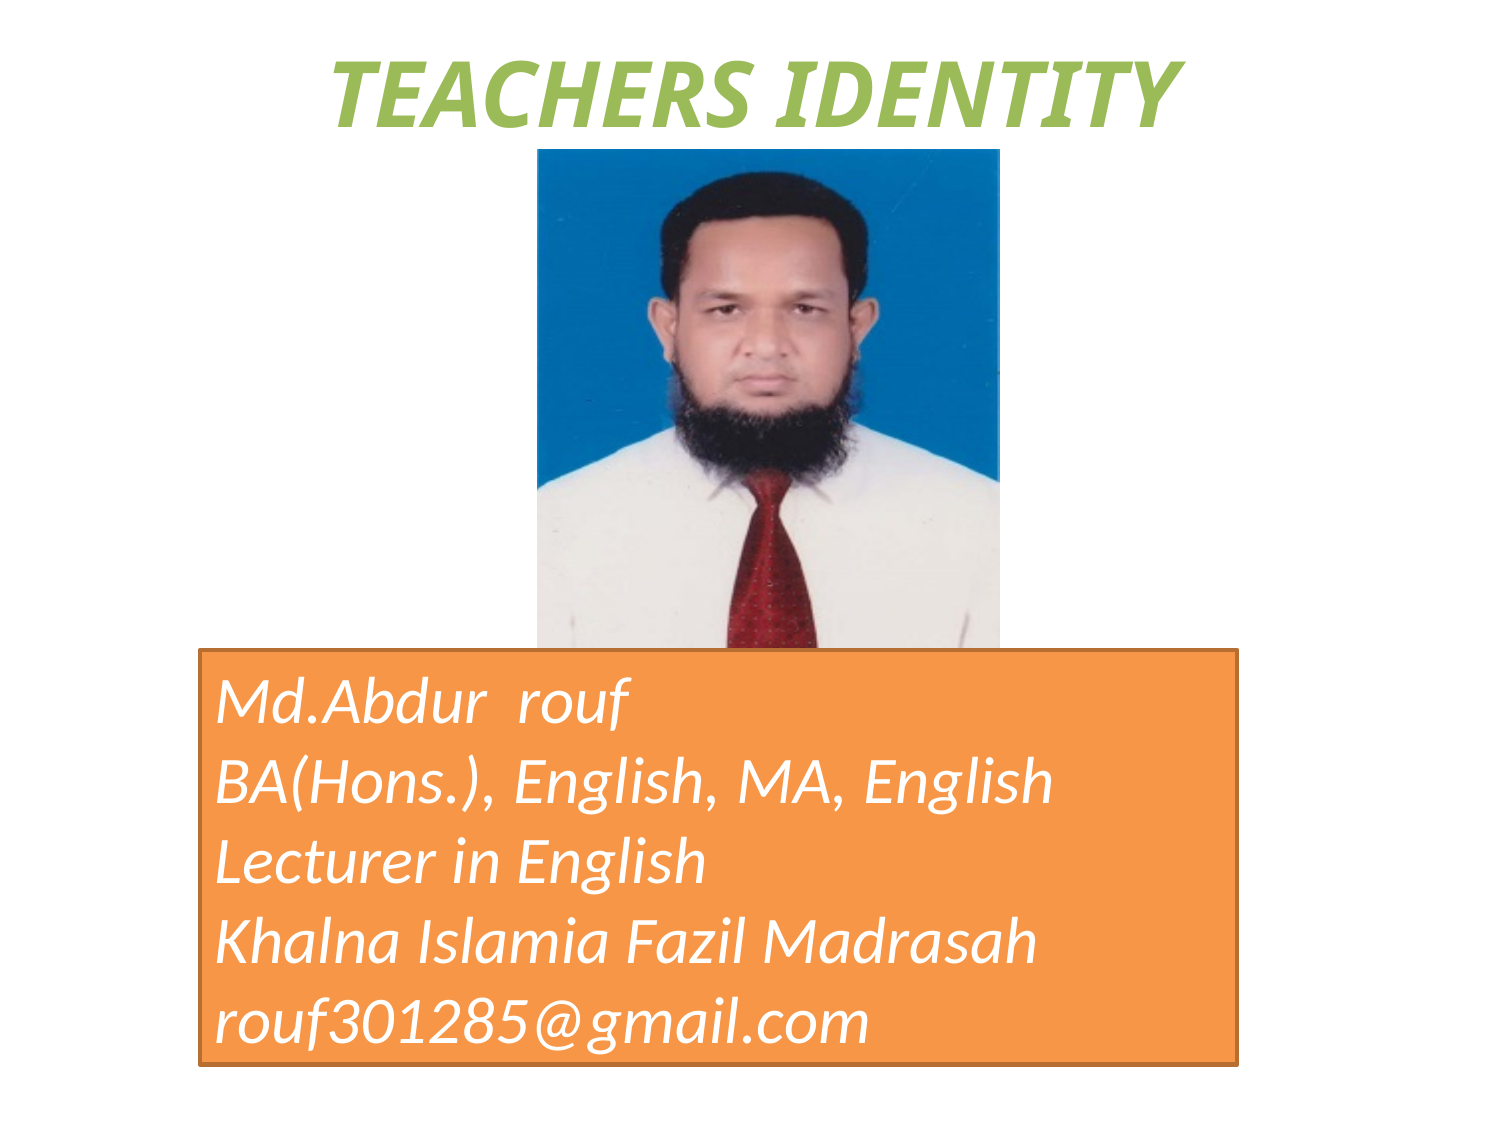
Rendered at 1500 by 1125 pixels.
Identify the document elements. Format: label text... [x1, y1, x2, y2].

picture [537, 149, 1001, 654]
title TEACHERS IDENTITY [0, 0, 1371, 185]
text_box Md.Abdur rouf BA(Hons.), English, MA, English Lecturer in English Khalna Islamia Fazil Madrasah rouf301285@gmail.com [198, 648, 1239, 1067]
